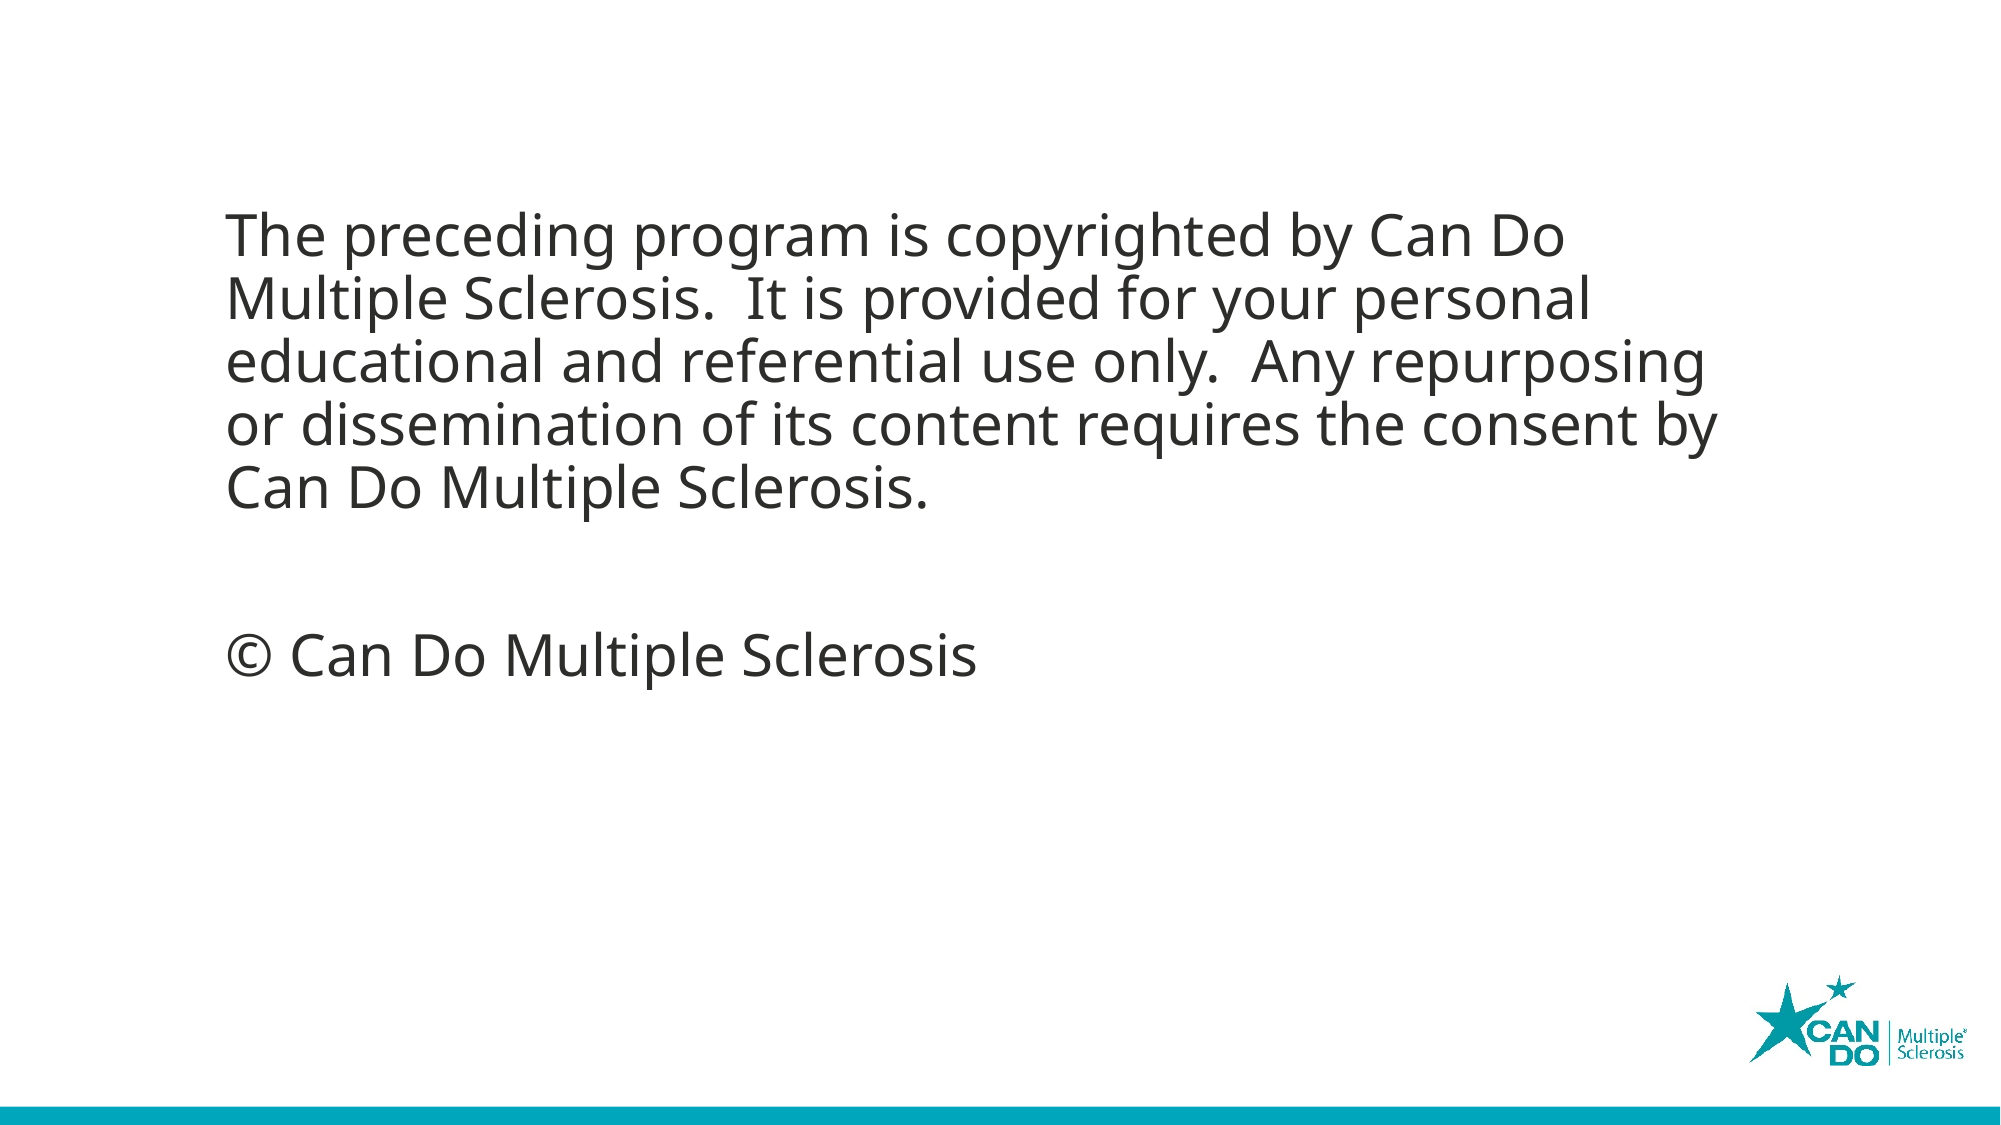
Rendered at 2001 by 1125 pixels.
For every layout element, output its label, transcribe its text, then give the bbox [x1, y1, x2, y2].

picture [1749, 975, 1967, 1066]
list The preceding program is copyrighted by Can Do Multiple Sclerosis. It is provided for your personal educational and referential use only. Any repurposing or dissemination of its content requires the consent by Can Do Multiple Sclerosis. © Can Do Multiple Sclerosis [210, 198, 1790, 959]
